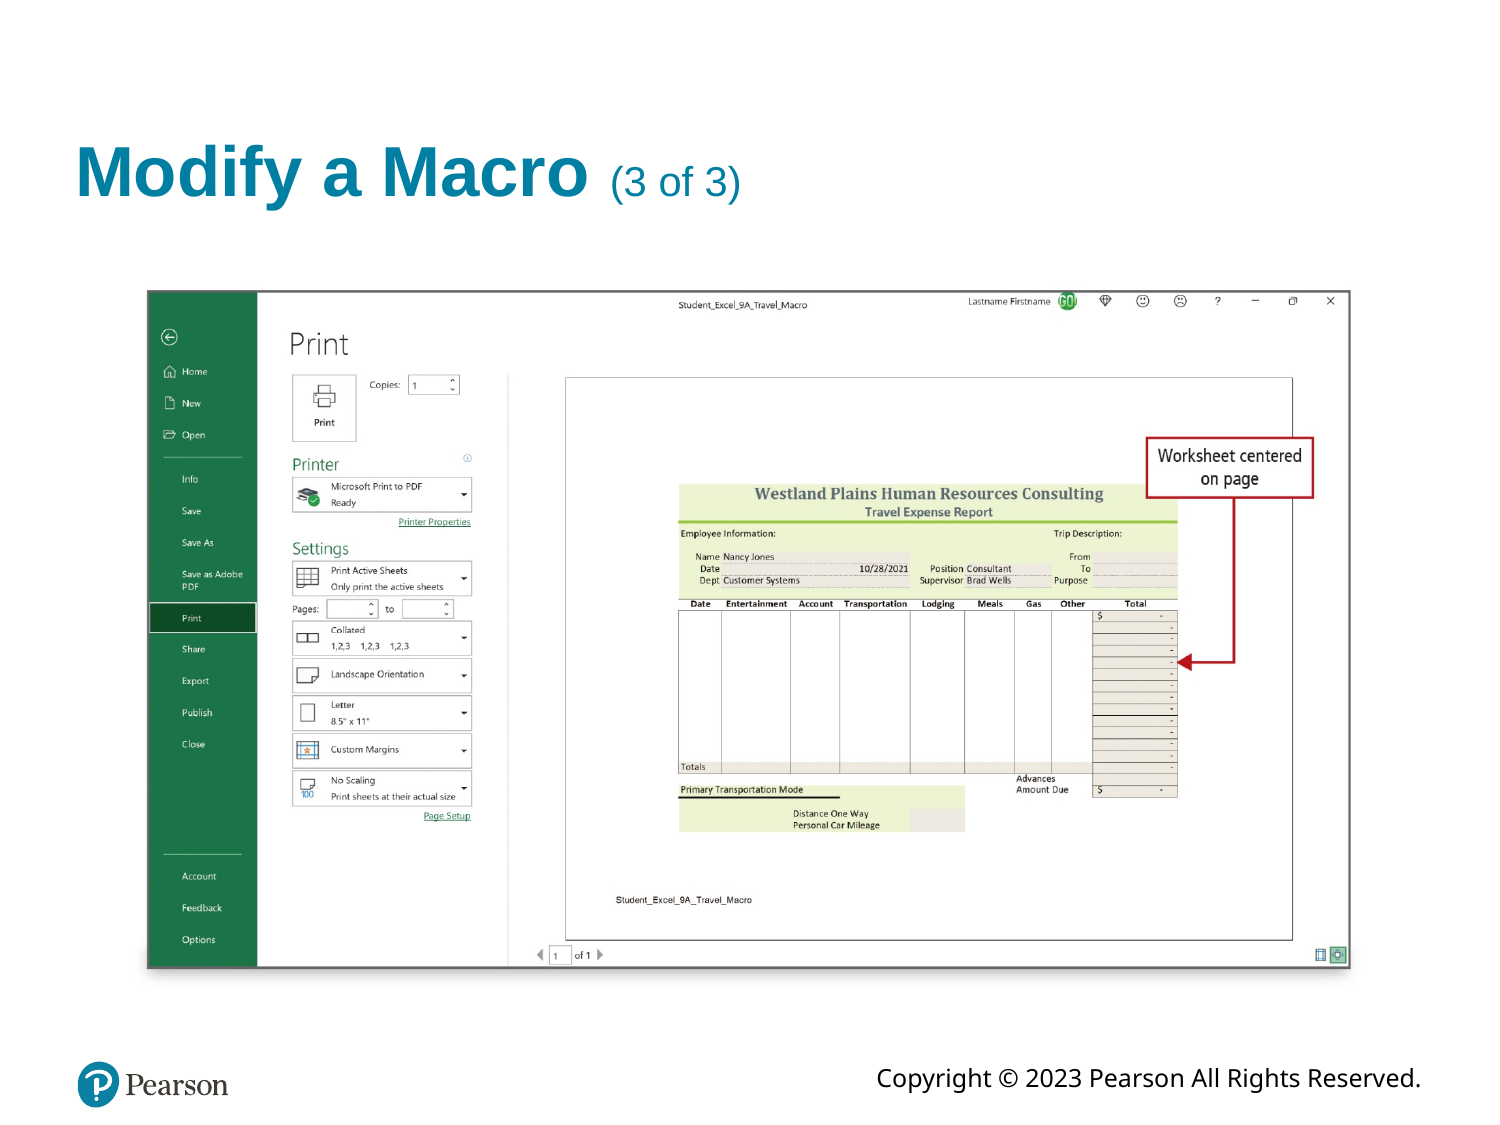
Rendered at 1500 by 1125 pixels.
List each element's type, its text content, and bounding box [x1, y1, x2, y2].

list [127, 287, 1373, 997]
title Modify a Macro (3 of 3) [75, 30, 1425, 211]
